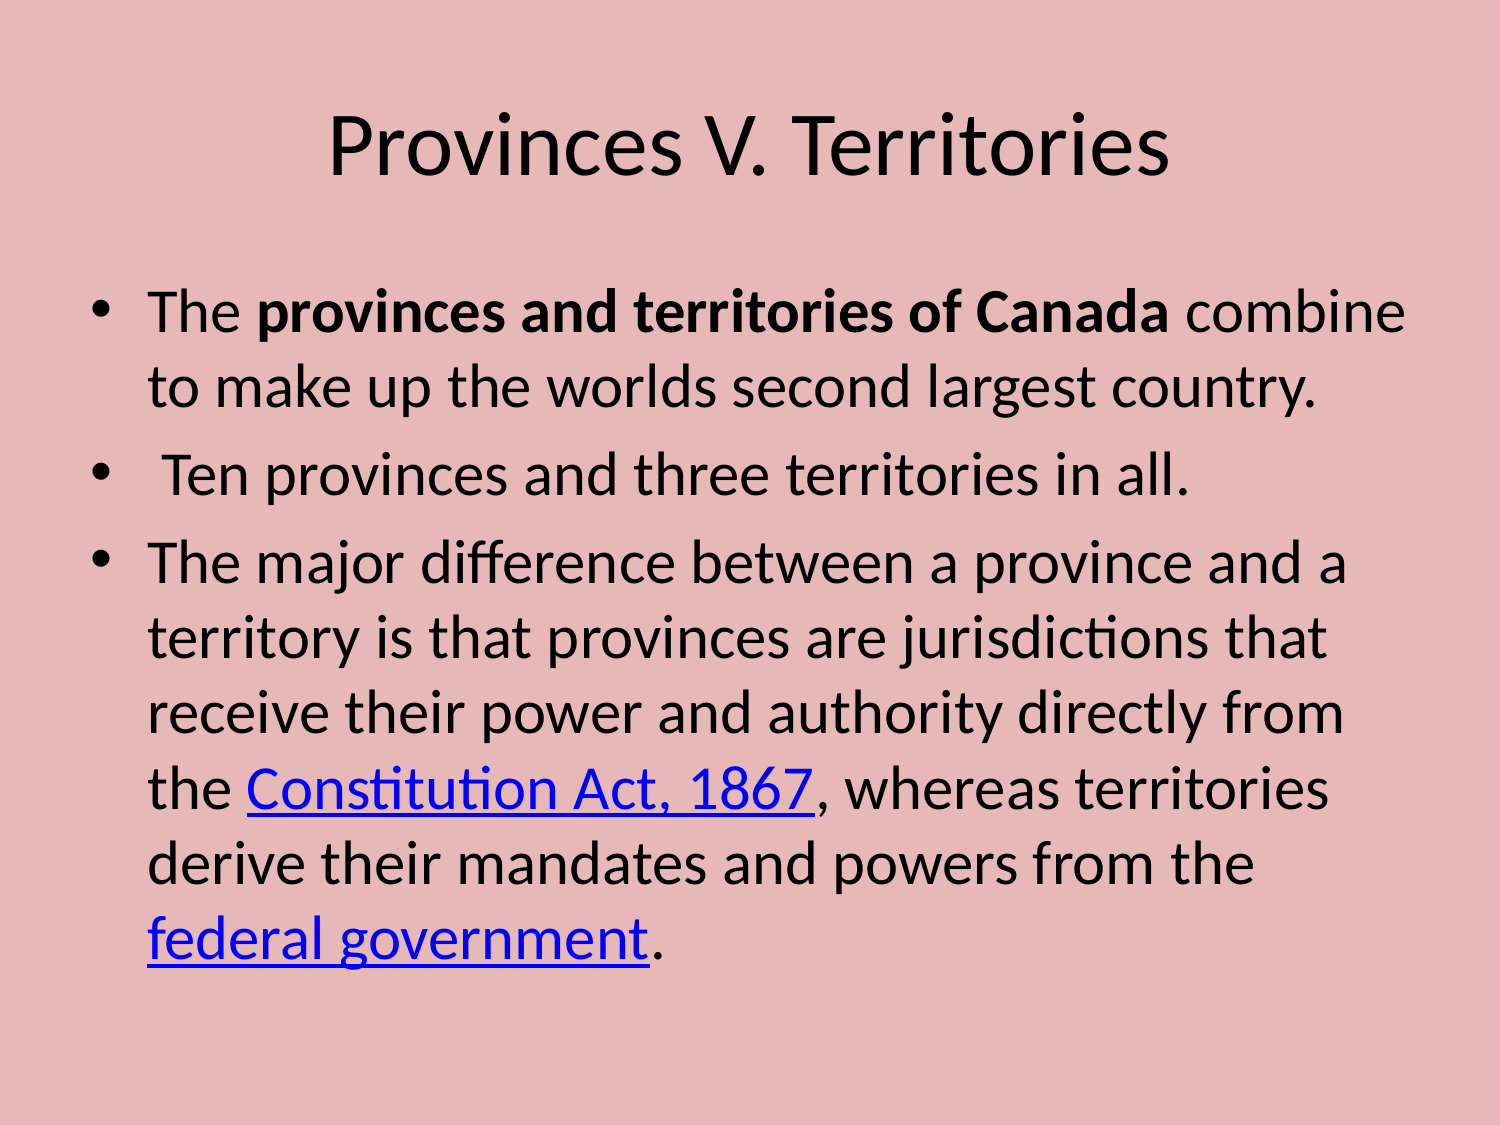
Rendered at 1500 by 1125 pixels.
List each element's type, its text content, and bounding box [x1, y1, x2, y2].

list The provinces and territories of Canada combine to make up the worlds second largest country. Ten provinces and three territories in all. The major difference between a province and a territory is that provinces are jurisdictions that receive their power and authority directly from the Constitution Act, 1867, whereas territories derive their mandates and powers from the federal government. [75, 262, 1425, 1005]
title Provinces V. Territories [75, 45, 1425, 233]
